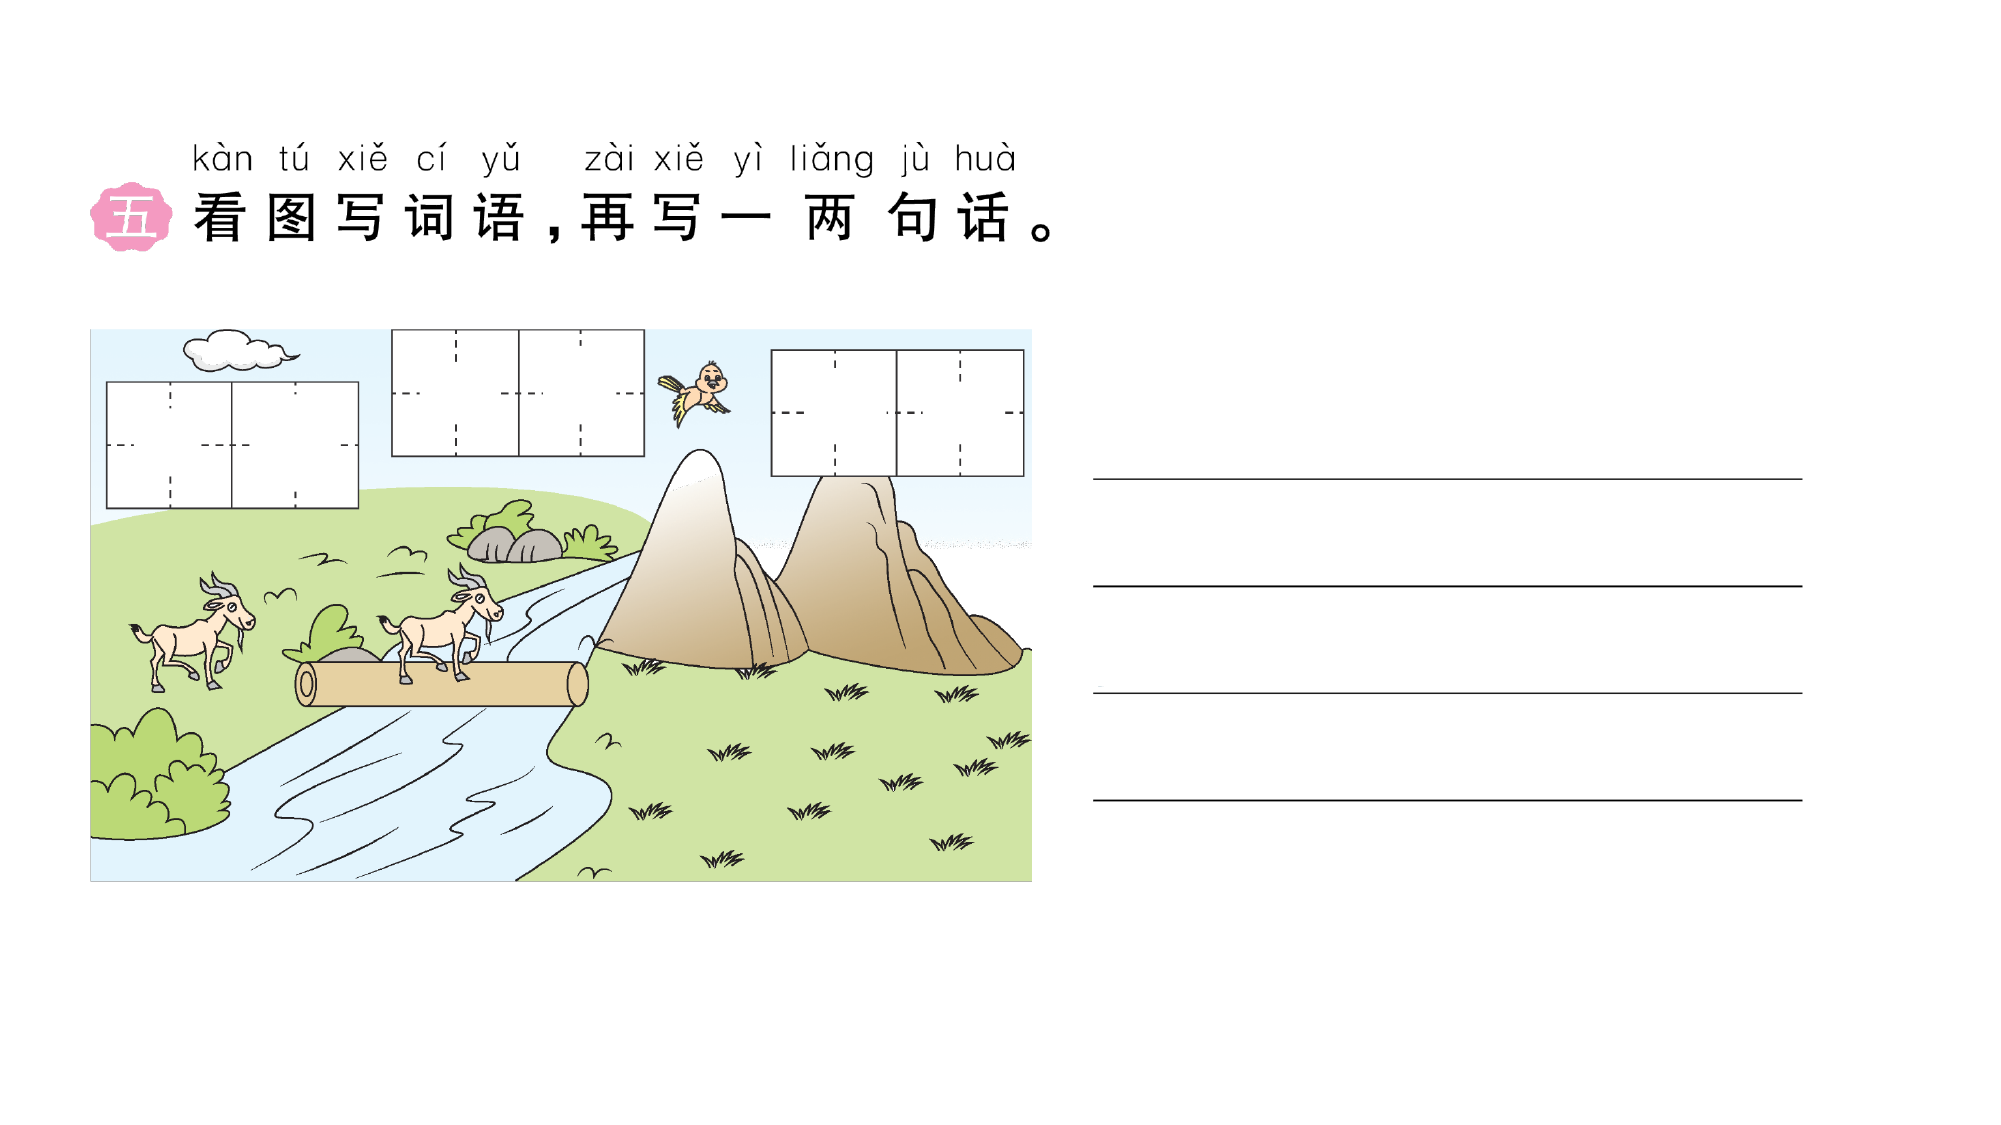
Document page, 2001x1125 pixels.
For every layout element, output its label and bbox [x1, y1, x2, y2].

picture [88, 306, 1979, 894]
picture [88, 125, 1083, 267]
